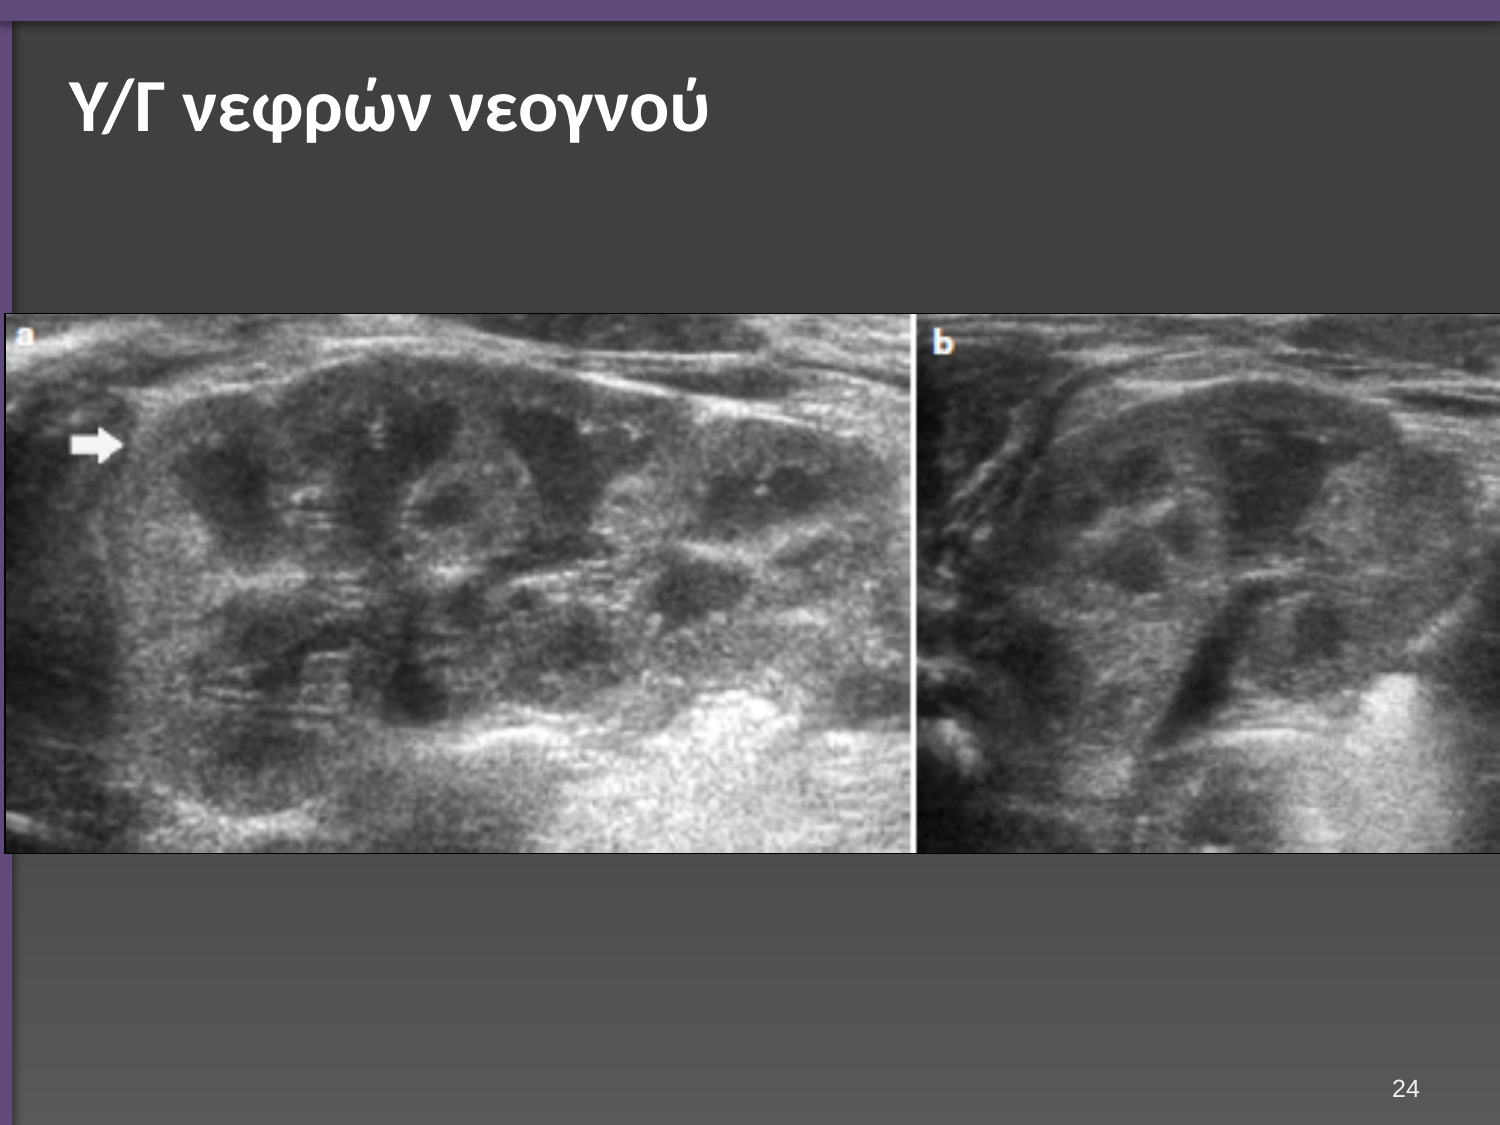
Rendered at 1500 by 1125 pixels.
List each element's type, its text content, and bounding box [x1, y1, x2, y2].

slide_number 23 [1085, 1057, 1436, 1118]
title Υ/Γ νεφρών νεογνού [10, 19, 1500, 185]
picture [5, 314, 1500, 853]
